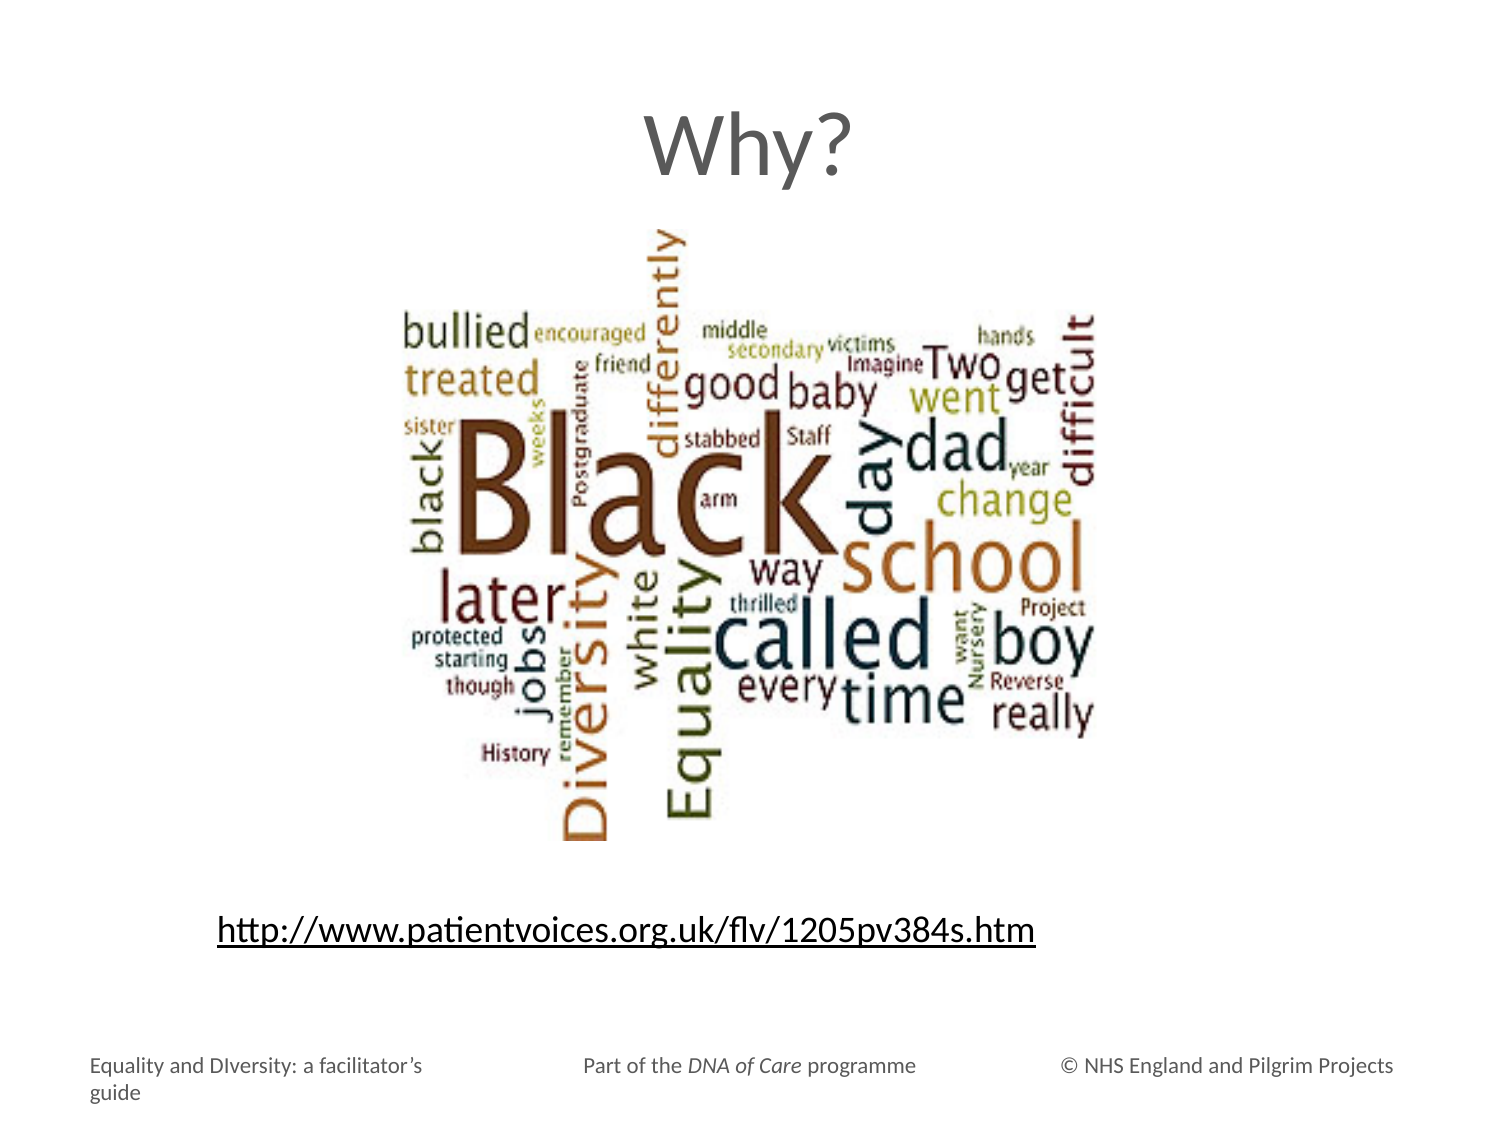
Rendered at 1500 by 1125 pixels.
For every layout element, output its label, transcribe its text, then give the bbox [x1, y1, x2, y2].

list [342, 229, 1158, 841]
title Why? [75, 45, 1425, 233]
slide_number Equality and DIversity: a facilitator’s guide [75, 1042, 467, 1103]
slide_number © NHS England and Pilgrim Projects [1045, 1042, 1447, 1103]
text_box http://www.patientvoices.org.uk/flv/1205pv384s.htm [202, 897, 1298, 958]
footer Part of the DNA of Care programme [512, 1042, 988, 1103]
